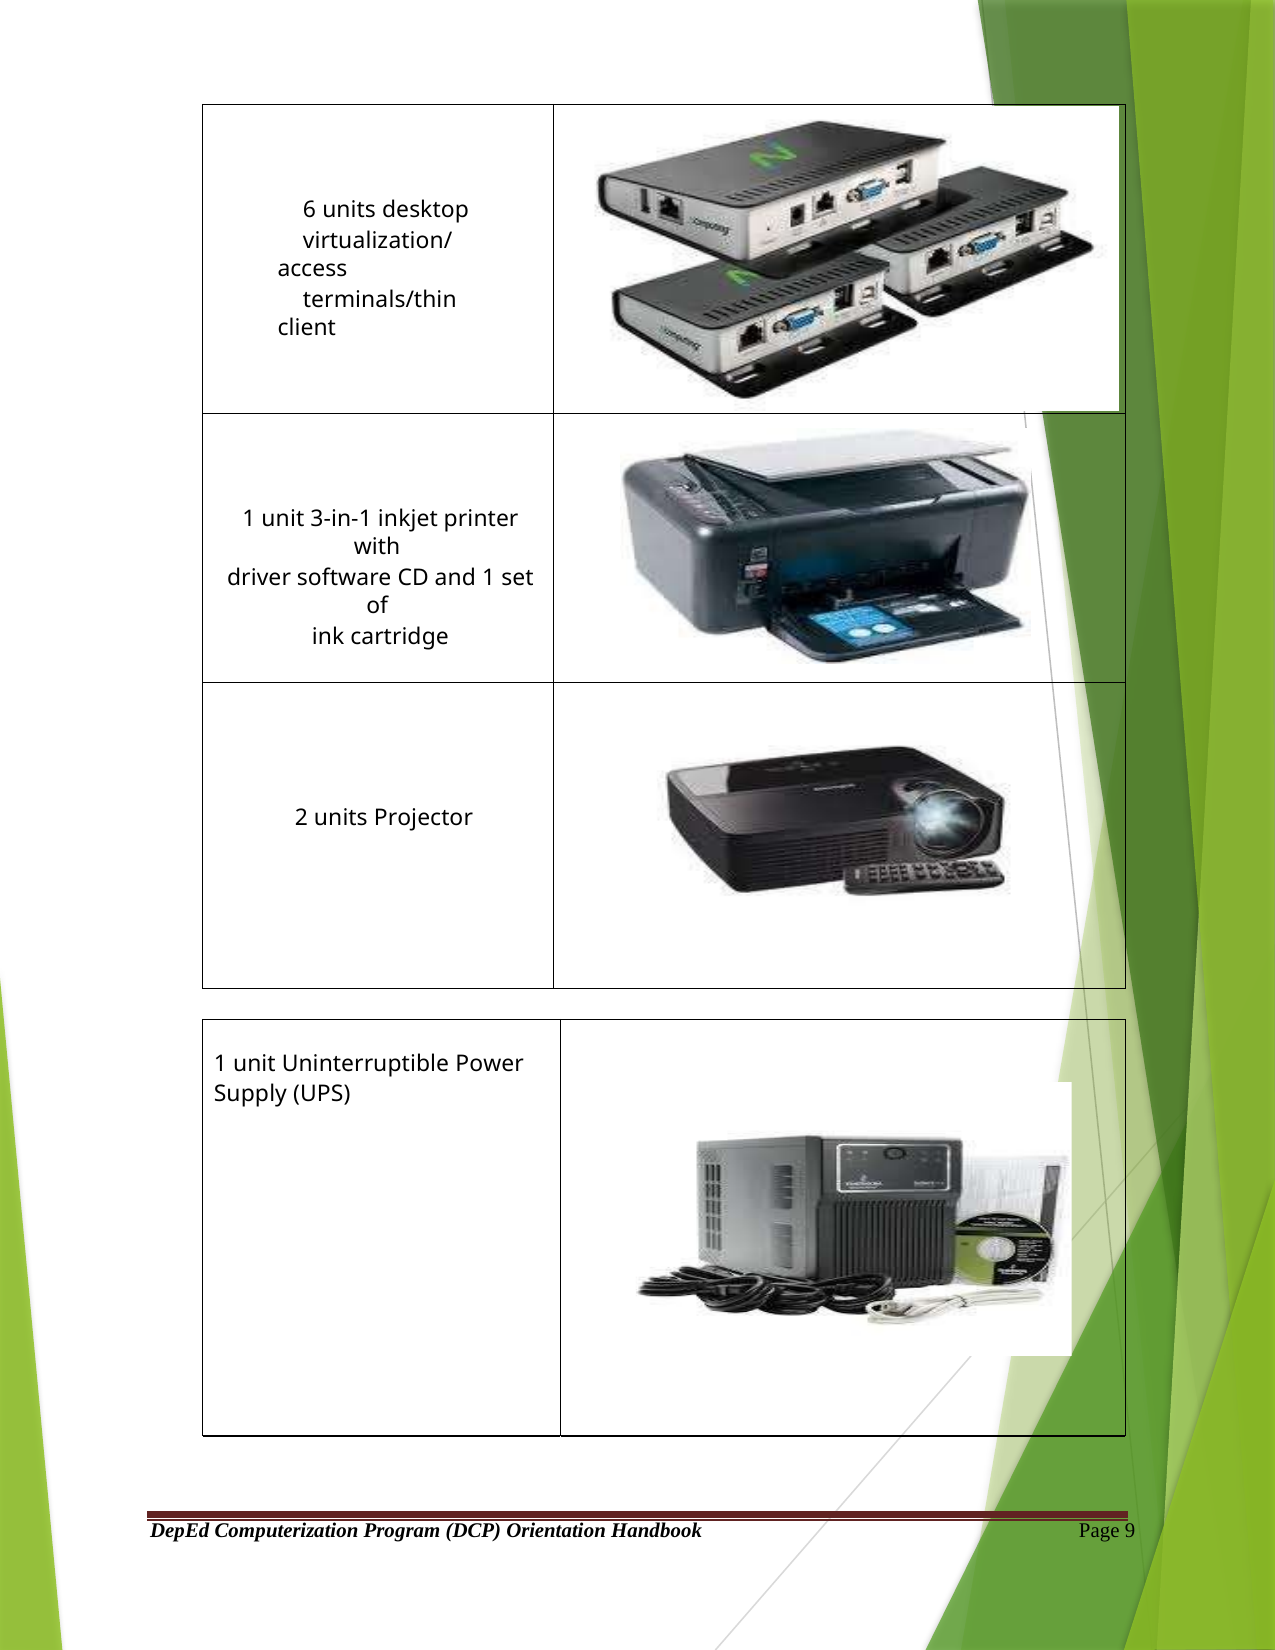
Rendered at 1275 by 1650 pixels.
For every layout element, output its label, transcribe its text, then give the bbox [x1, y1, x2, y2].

text_box [560, 1019, 1126, 1436]
text_box 1 unit 3-in-1 inkjet printer with driver software CD and 1 set of ink cartridge [202, 413, 553, 682]
text_box [553, 682, 1126, 989]
text_box Page 9 [1076, 1518, 1141, 1543]
text_box [553, 413, 1126, 682]
text_box 1 unit Uninterruptible Power Supply (UPS) [202, 1019, 560, 1436]
text_box 6 units desktop virtualization/access terminals/thin client [202, 104, 553, 413]
text_box DepEd Computerization Program (DCP) Orientation Handbook [147, 1518, 706, 1543]
text_box 2 units Projector [202, 682, 553, 989]
text_box [553, 104, 1126, 413]
